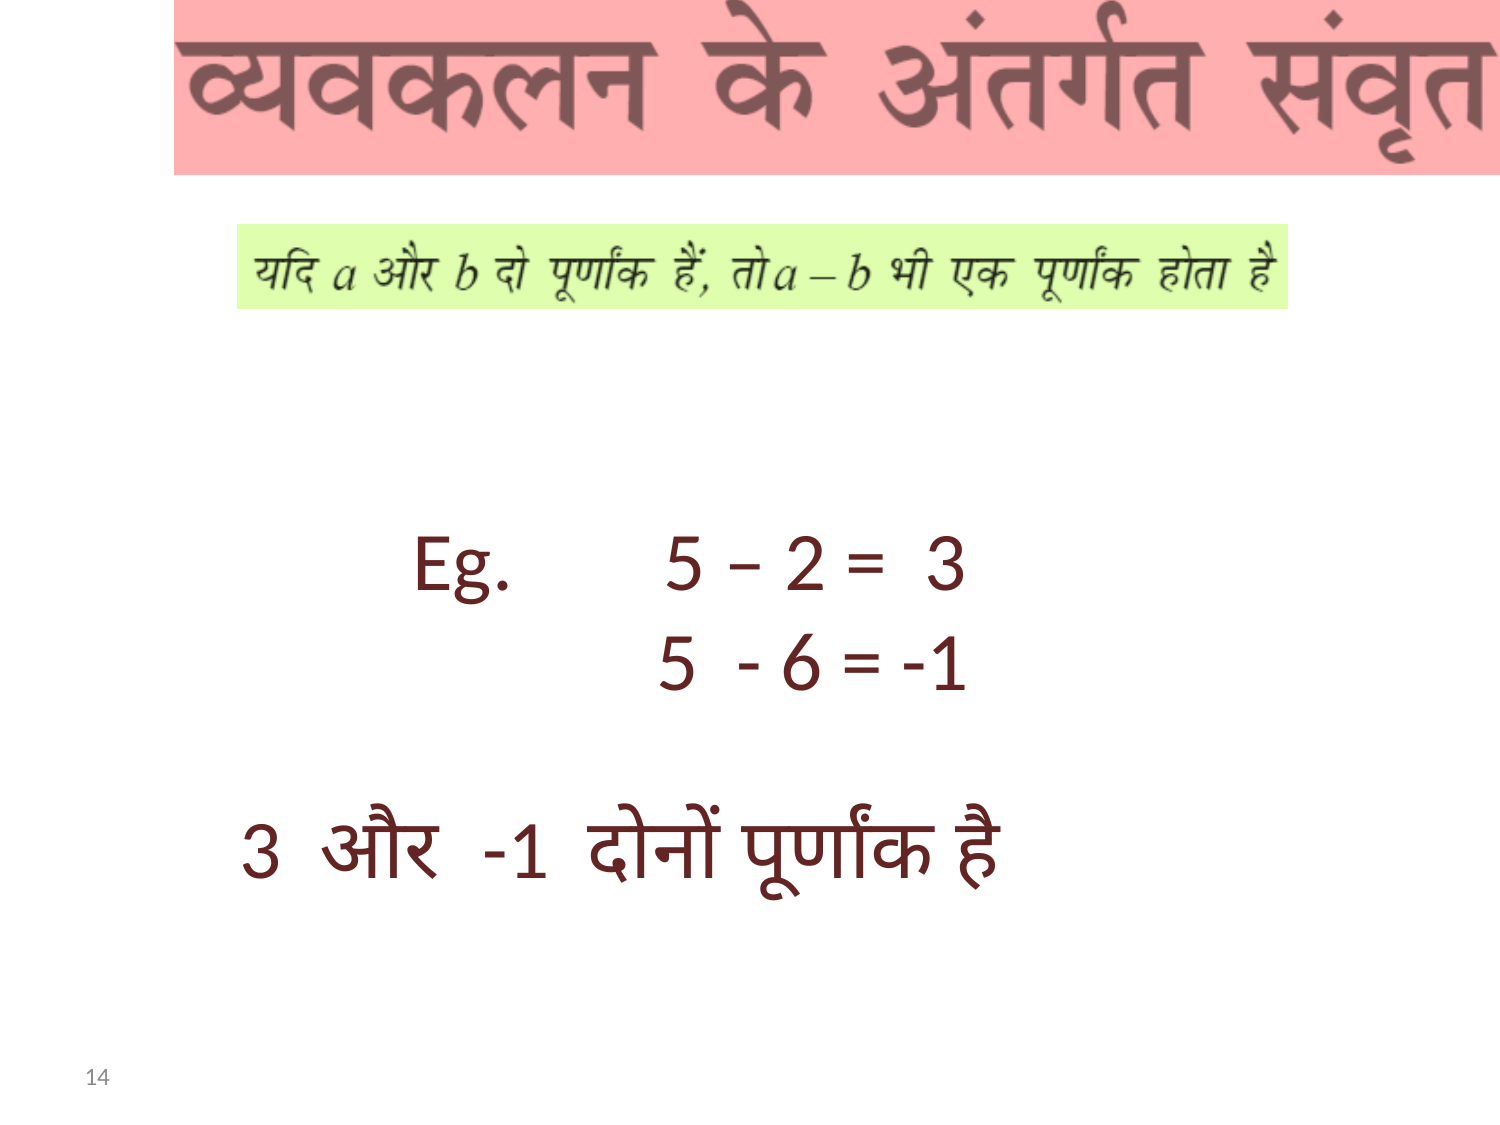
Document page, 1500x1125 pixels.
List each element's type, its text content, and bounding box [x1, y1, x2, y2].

picture [174, 0, 1500, 176]
picture [237, 224, 1288, 309]
text_box Eg. 5 – 2 = 3 5 - 6 = -1 [397, 499, 1010, 760]
text_box 3 और -1 दोनों पूर्णांक है [224, 787, 1213, 903]
slide_number 14 [0, 1025, 125, 1125]
